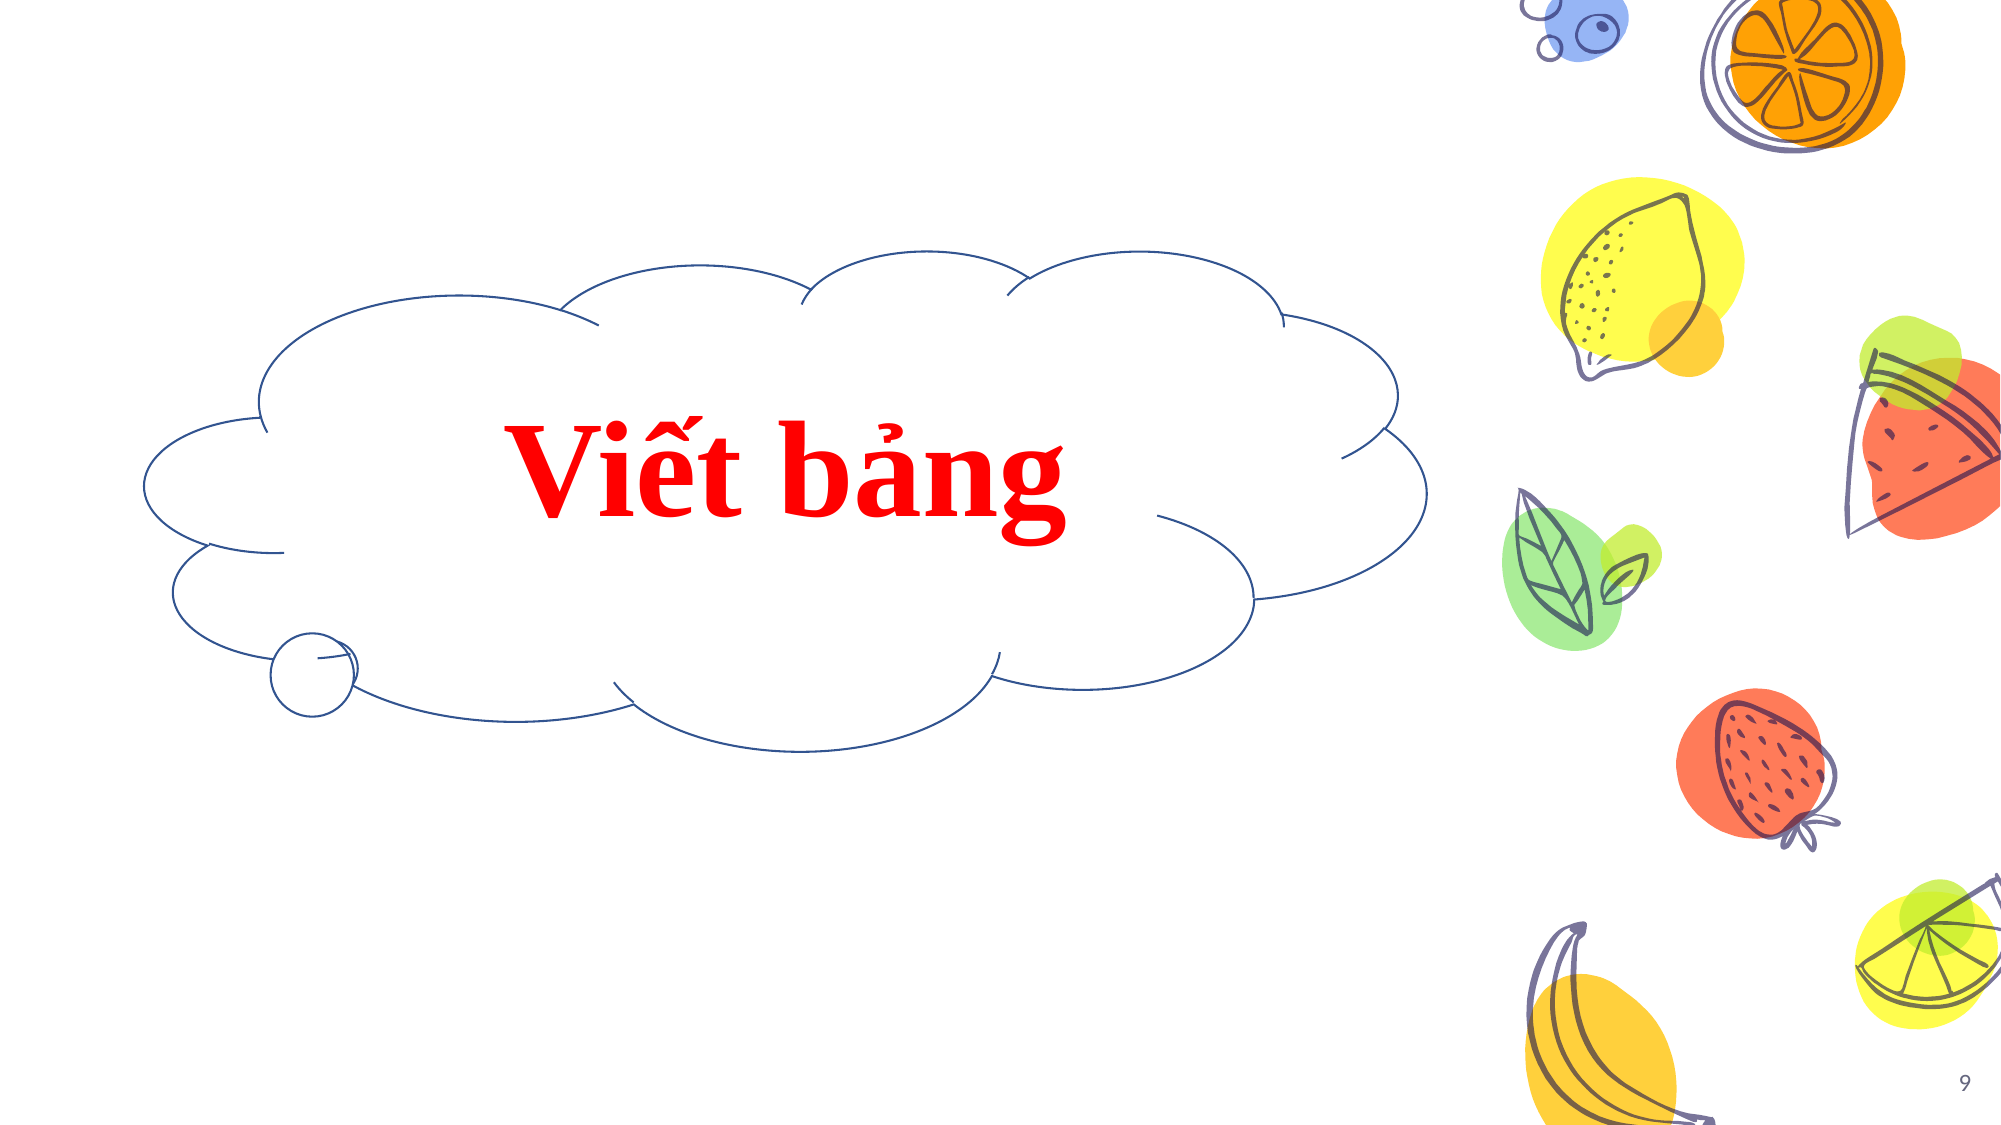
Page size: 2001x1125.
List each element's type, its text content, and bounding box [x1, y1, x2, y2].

text_box [274, 250, 1428, 569]
text_box Viết bảng [199, 359, 1372, 711]
text_box [171, 549, 199, 636]
text_box [417, 711, 615, 723]
text_box [289, 711, 336, 718]
text_box [142, 428, 199, 544]
text_box [640, 711, 960, 753]
slide_number 9 [1871, 1038, 1992, 1125]
